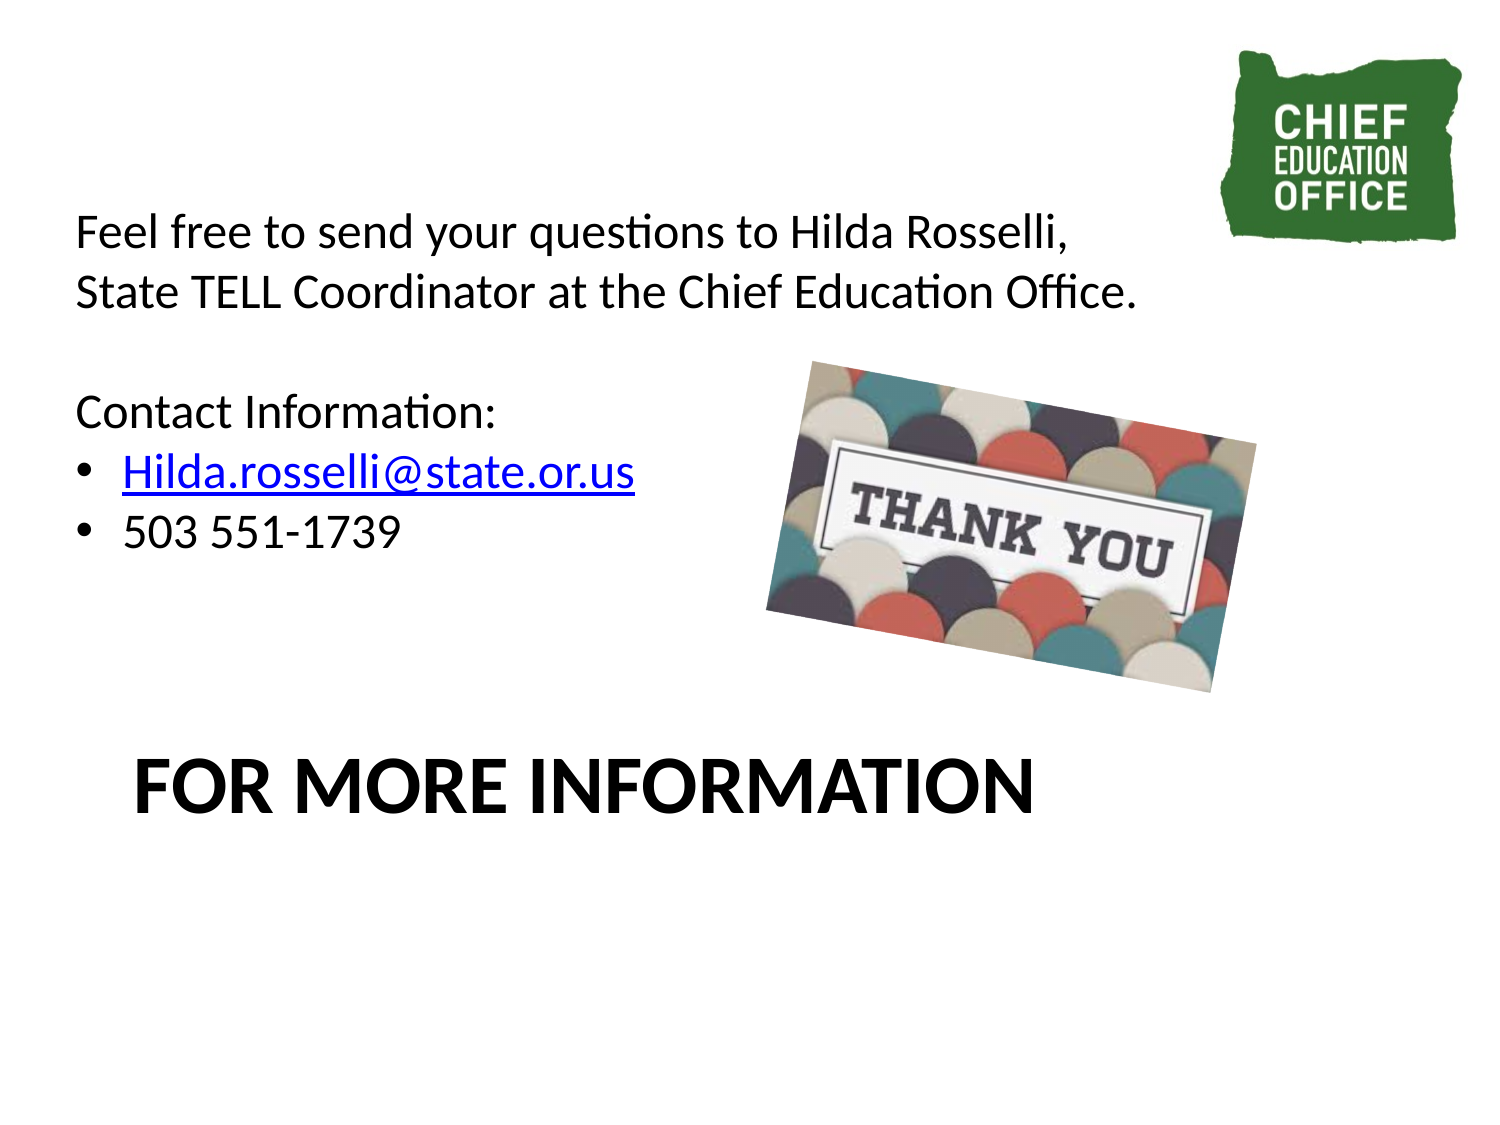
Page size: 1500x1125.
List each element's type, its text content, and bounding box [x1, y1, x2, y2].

picture [766, 362, 1256, 692]
text_box Feel free to send your questions to Hilda Rosselli, State TELL Coordinator at the Chief Education Office. Contact Information: Hilda.rosselli@state.or.us 503 551-1739 [60, 191, 1162, 567]
picture [1211, 44, 1471, 251]
title For more information [118, 722, 1394, 947]
